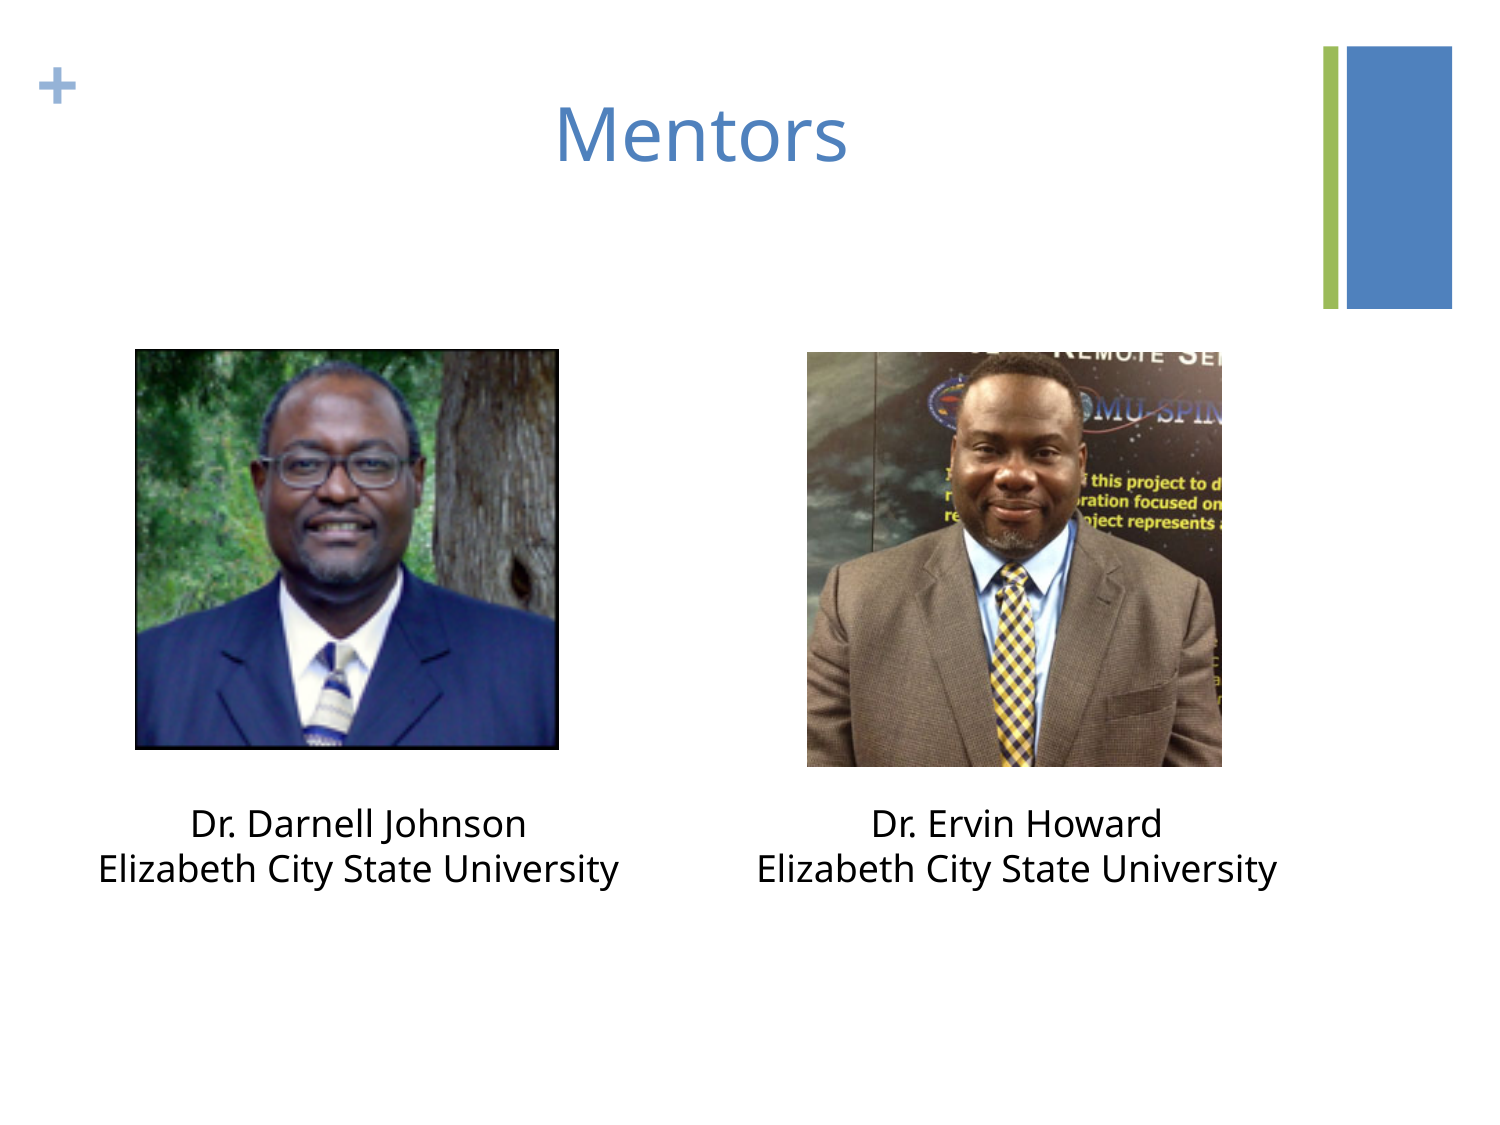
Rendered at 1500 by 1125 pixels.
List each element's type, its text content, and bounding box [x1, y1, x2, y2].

text_box Dr. Darnell Johnson Elizabeth City State University [82, 792, 635, 898]
title Mentors [81, 79, 1322, 263]
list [134, 306, 560, 794]
text_box Dr. Ervin Howard Elizabeth City State University [741, 792, 1293, 898]
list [734, 351, 1295, 767]
